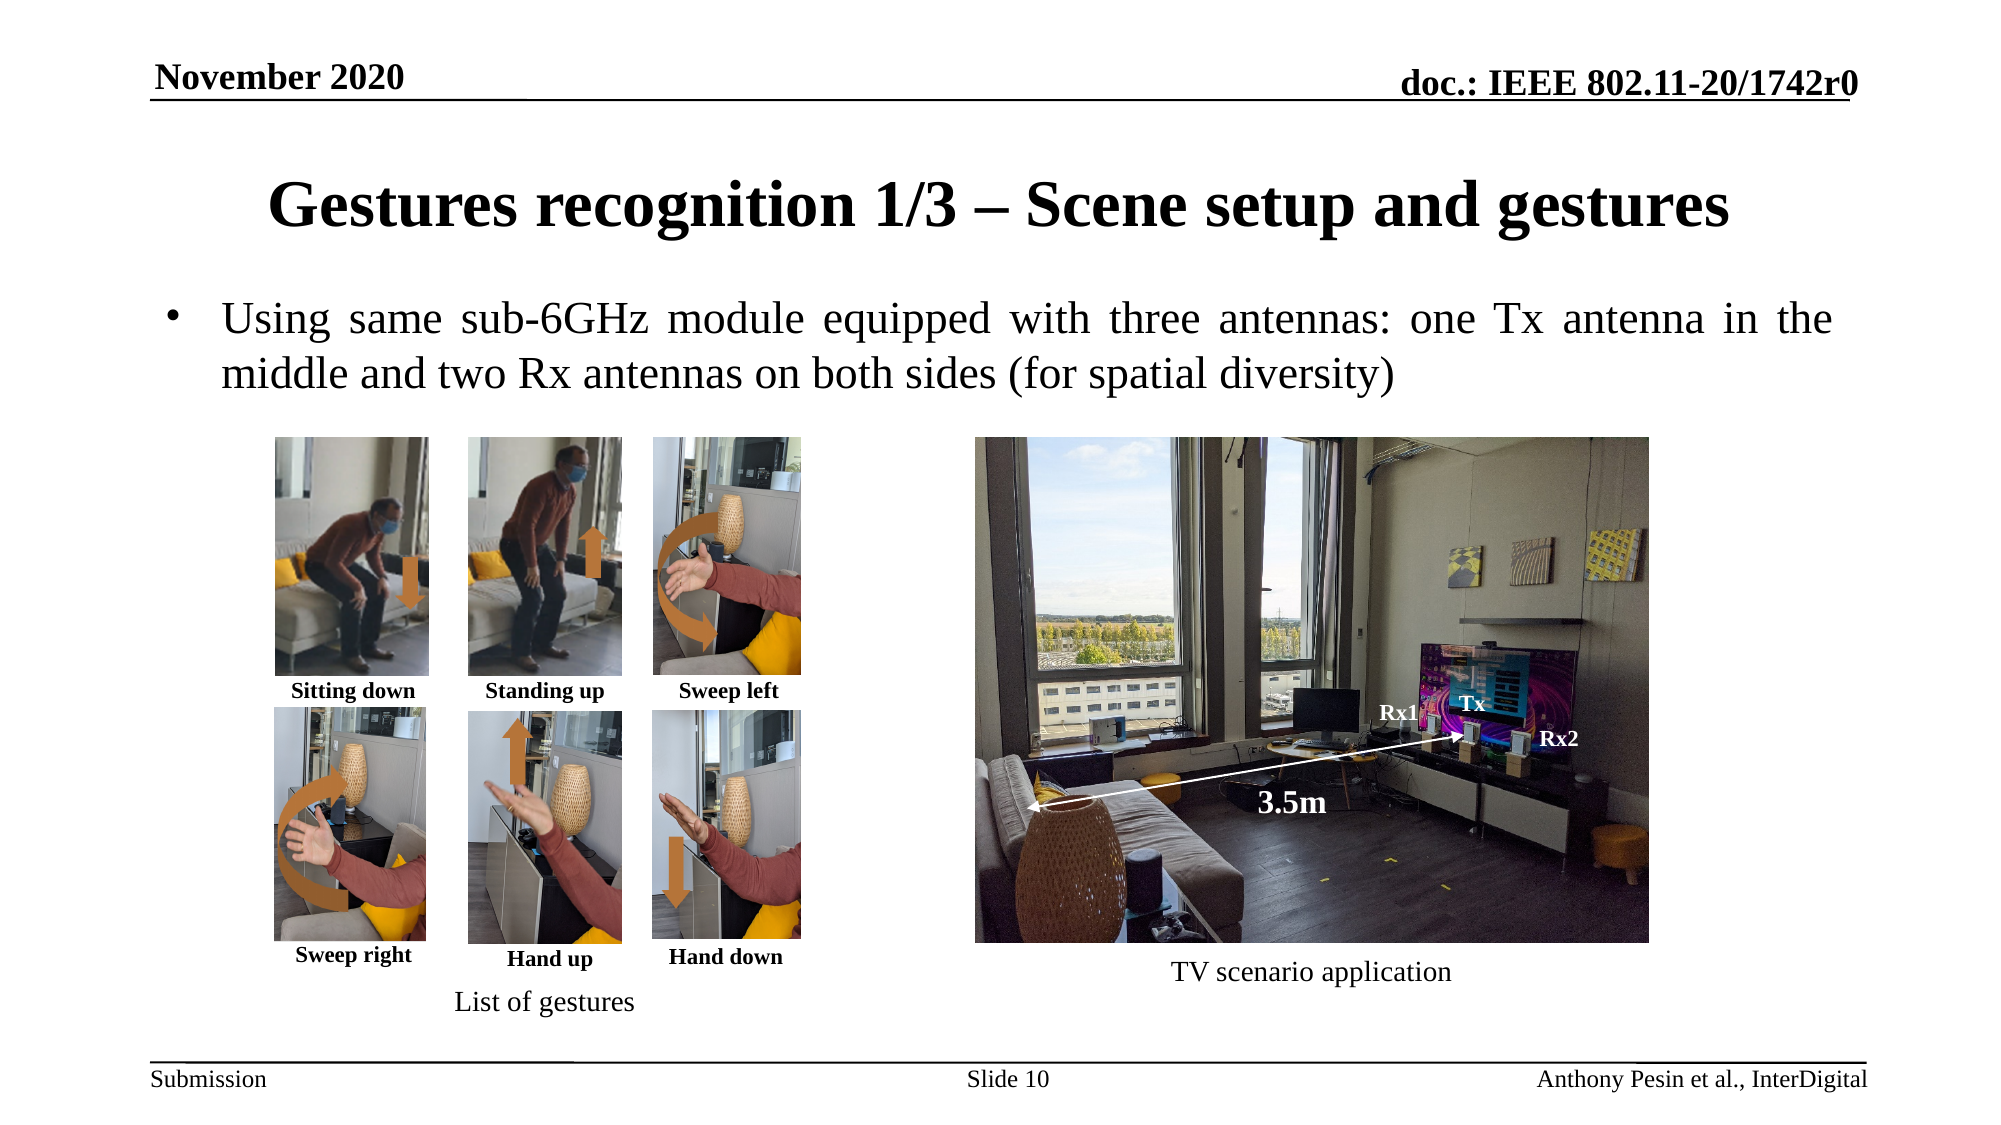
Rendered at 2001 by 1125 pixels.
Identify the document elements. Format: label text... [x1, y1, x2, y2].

slide_number Slide 10 [950, 1061, 1067, 1123]
title Gestures recognition 1/3 – Scene setup and gestures [149, 112, 1850, 279]
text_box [208, 437, 882, 1026]
list Using same sub-6GHz module equipped with three antennas: one Tx antenna in the middle and two Rx antennas on both sides (for spatial diversity) [149, 279, 1850, 418]
footer Anthony Pesin et al., InterDigital [1171, 1061, 1869, 1093]
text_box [974, 437, 1649, 996]
